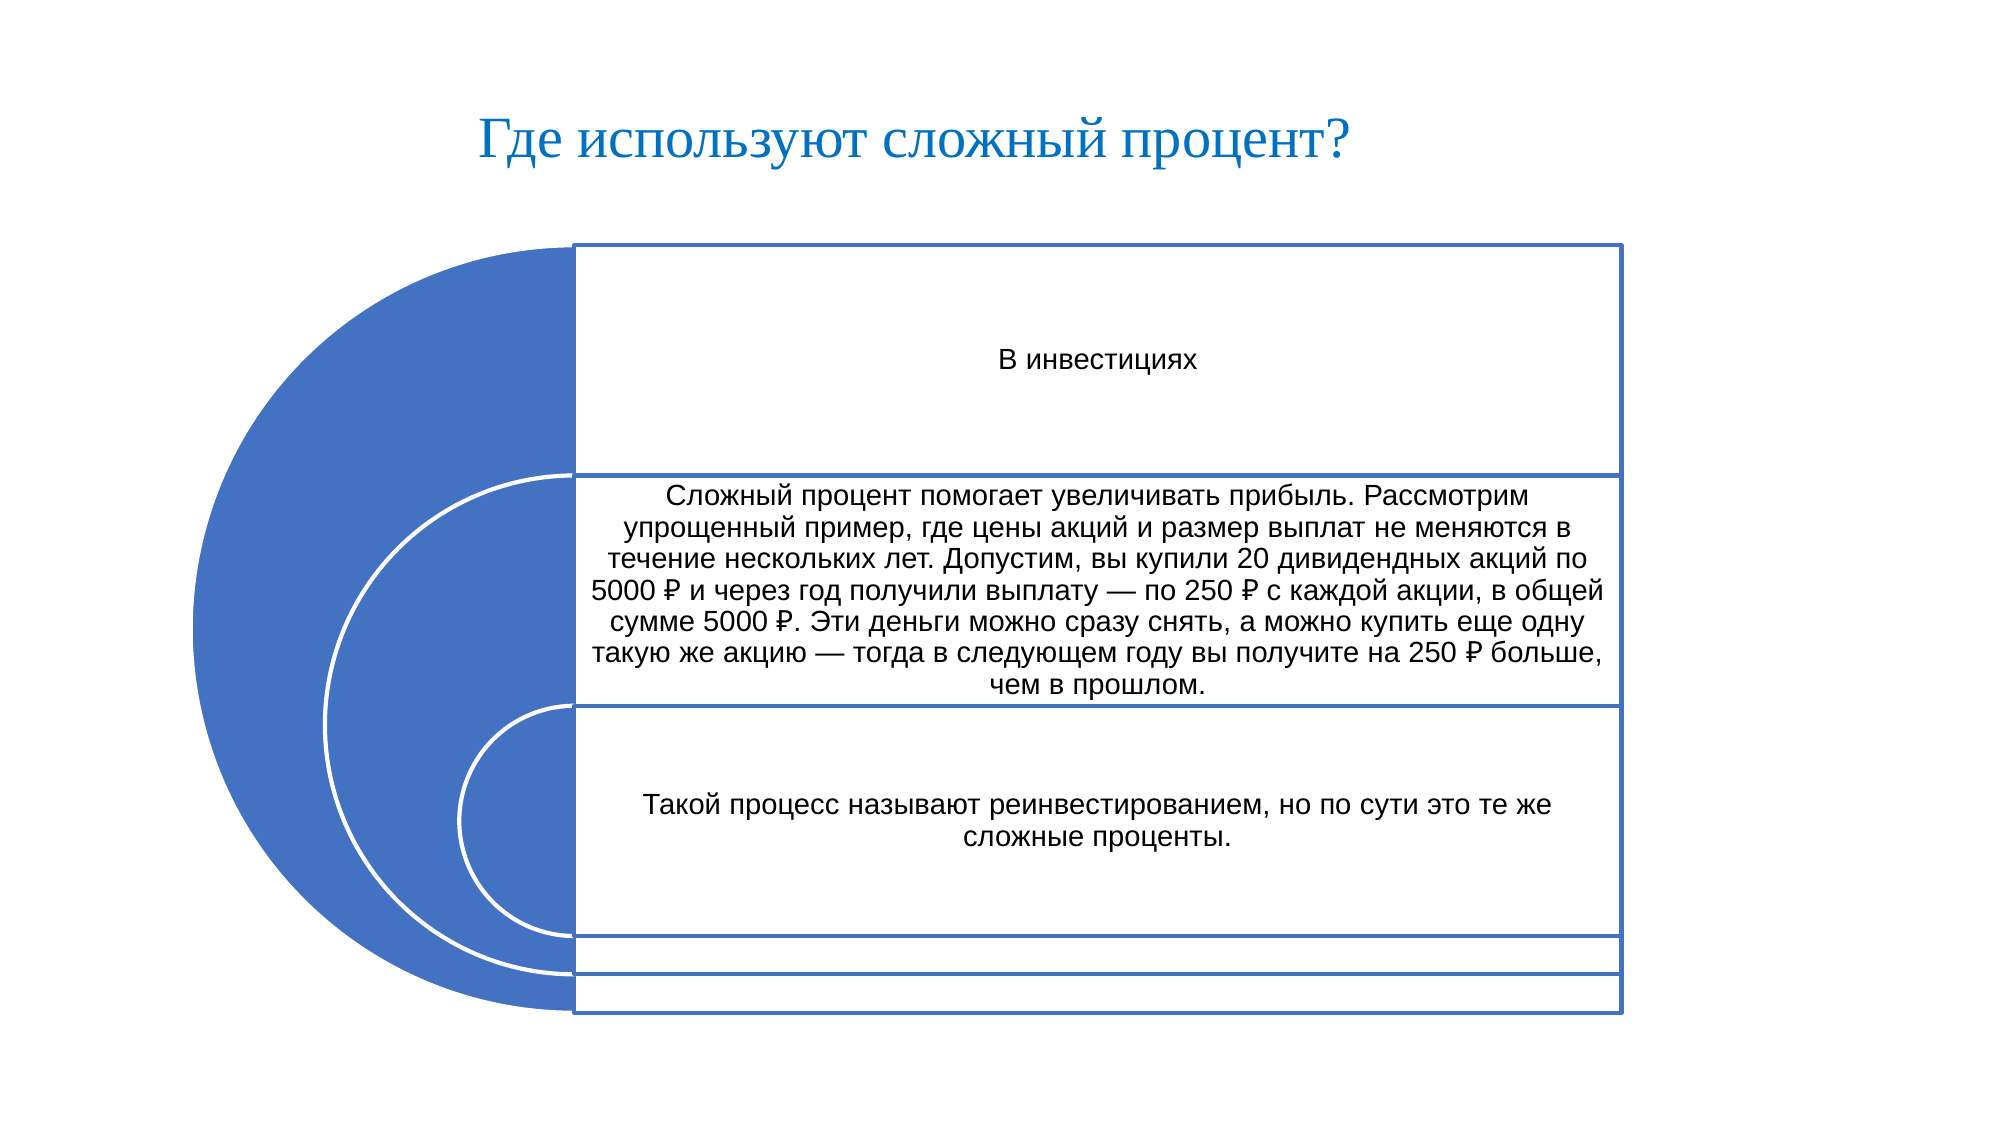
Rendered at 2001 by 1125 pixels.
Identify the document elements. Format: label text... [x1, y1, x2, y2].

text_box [190, 244, 1622, 1014]
text_box Где используют сложный процент? [424, 84, 1406, 185]
